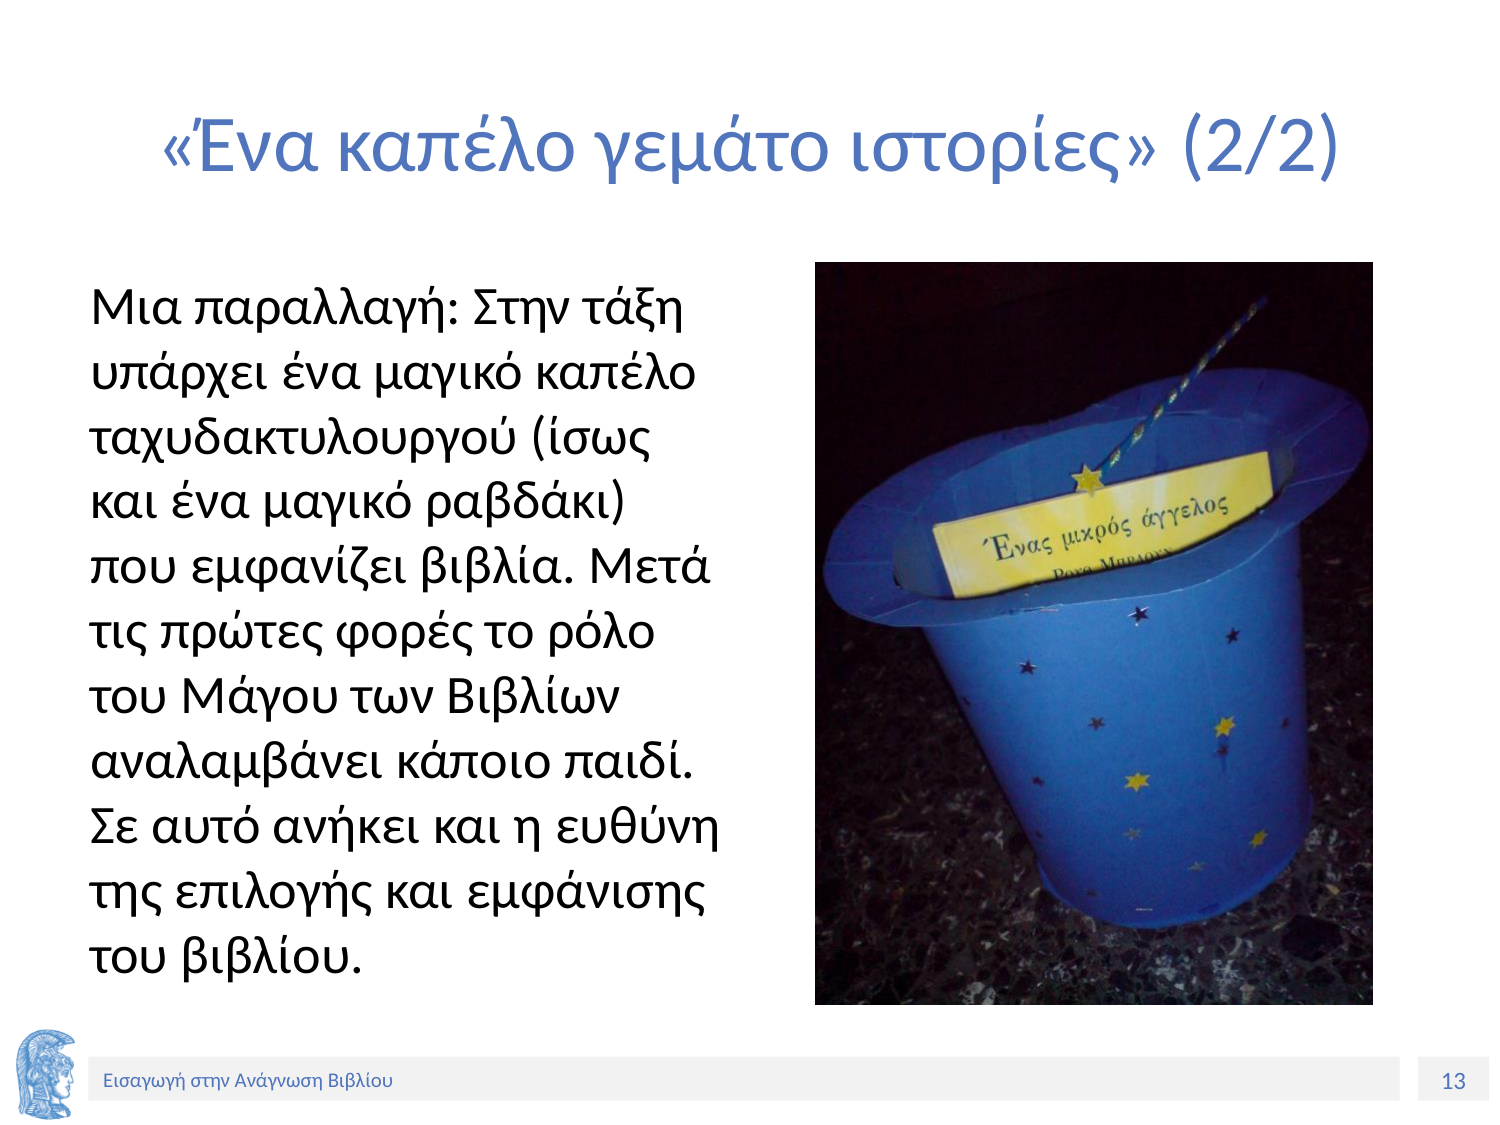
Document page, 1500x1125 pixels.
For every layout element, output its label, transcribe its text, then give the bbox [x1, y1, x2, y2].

picture [9, 1026, 81, 1120]
list Μια παραλλαγή: Στην τάξη υπάρχει ένα μαγικό καπέλο ταχυδακτυλουργού (ίσως και ένα μαγικό ραβδάκι) που εμφανίζει βιβλία. Μετά τις πρώτες φορές το ρόλο του Μάγου των Βιβλίων αναλαμβάνει κάποιο παιδί. Σε αυτό ανήκει και η ευθύνη της επιλογής και εμφάνισης του βιβλίου. [75, 262, 738, 1005]
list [815, 262, 1373, 1006]
title «Ένα καπέλο γεμάτο ιστορίες» (2/2) [75, 45, 1425, 233]
